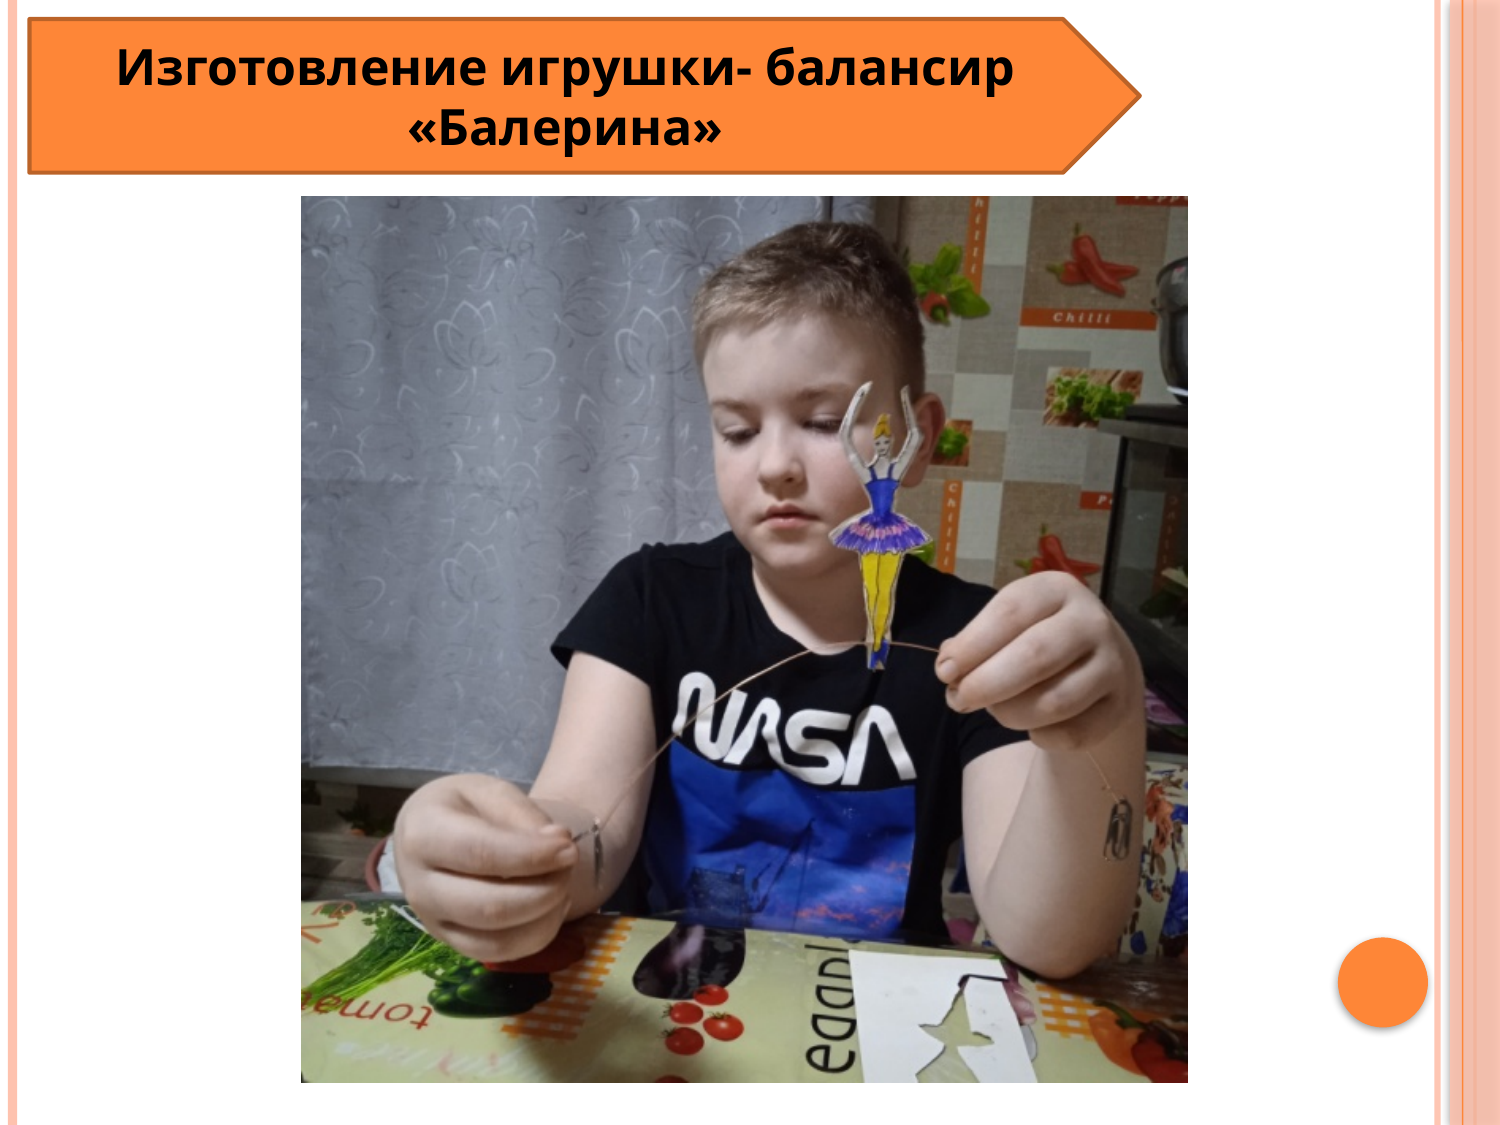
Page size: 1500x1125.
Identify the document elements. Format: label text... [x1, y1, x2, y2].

text_box Изготовление игрушки- балансир «Балерина» [27, 16, 1142, 175]
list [300, 195, 1188, 1083]
